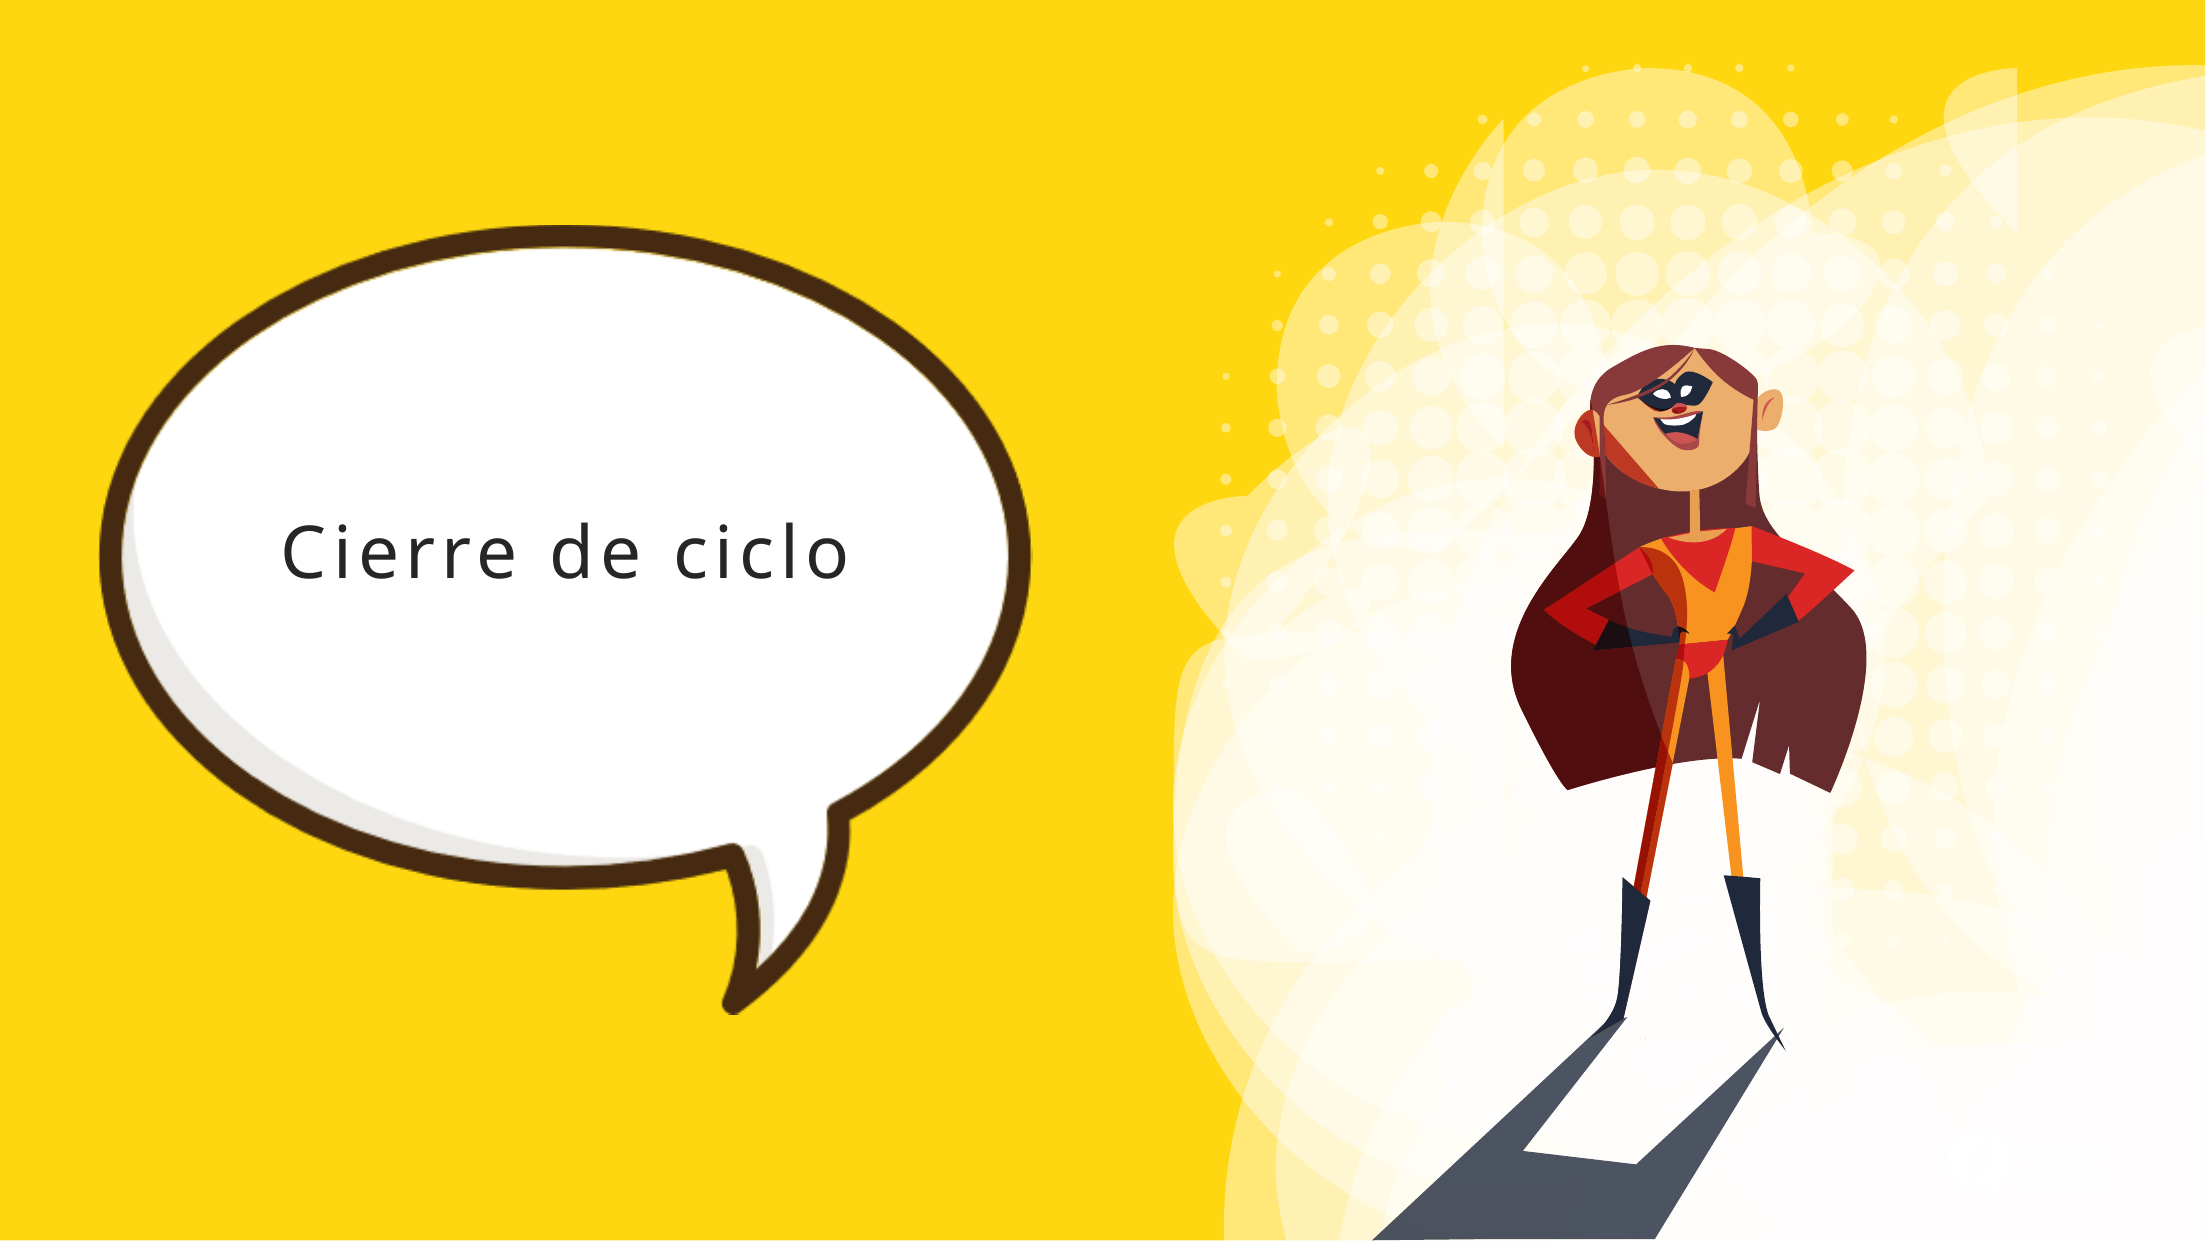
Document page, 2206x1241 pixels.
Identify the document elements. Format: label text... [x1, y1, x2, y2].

title Cierre de ciclo [221, 407, 910, 691]
picture [98, 225, 1033, 1015]
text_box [1172, 63, 2158, 1052]
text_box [1371, 344, 1896, 1241]
